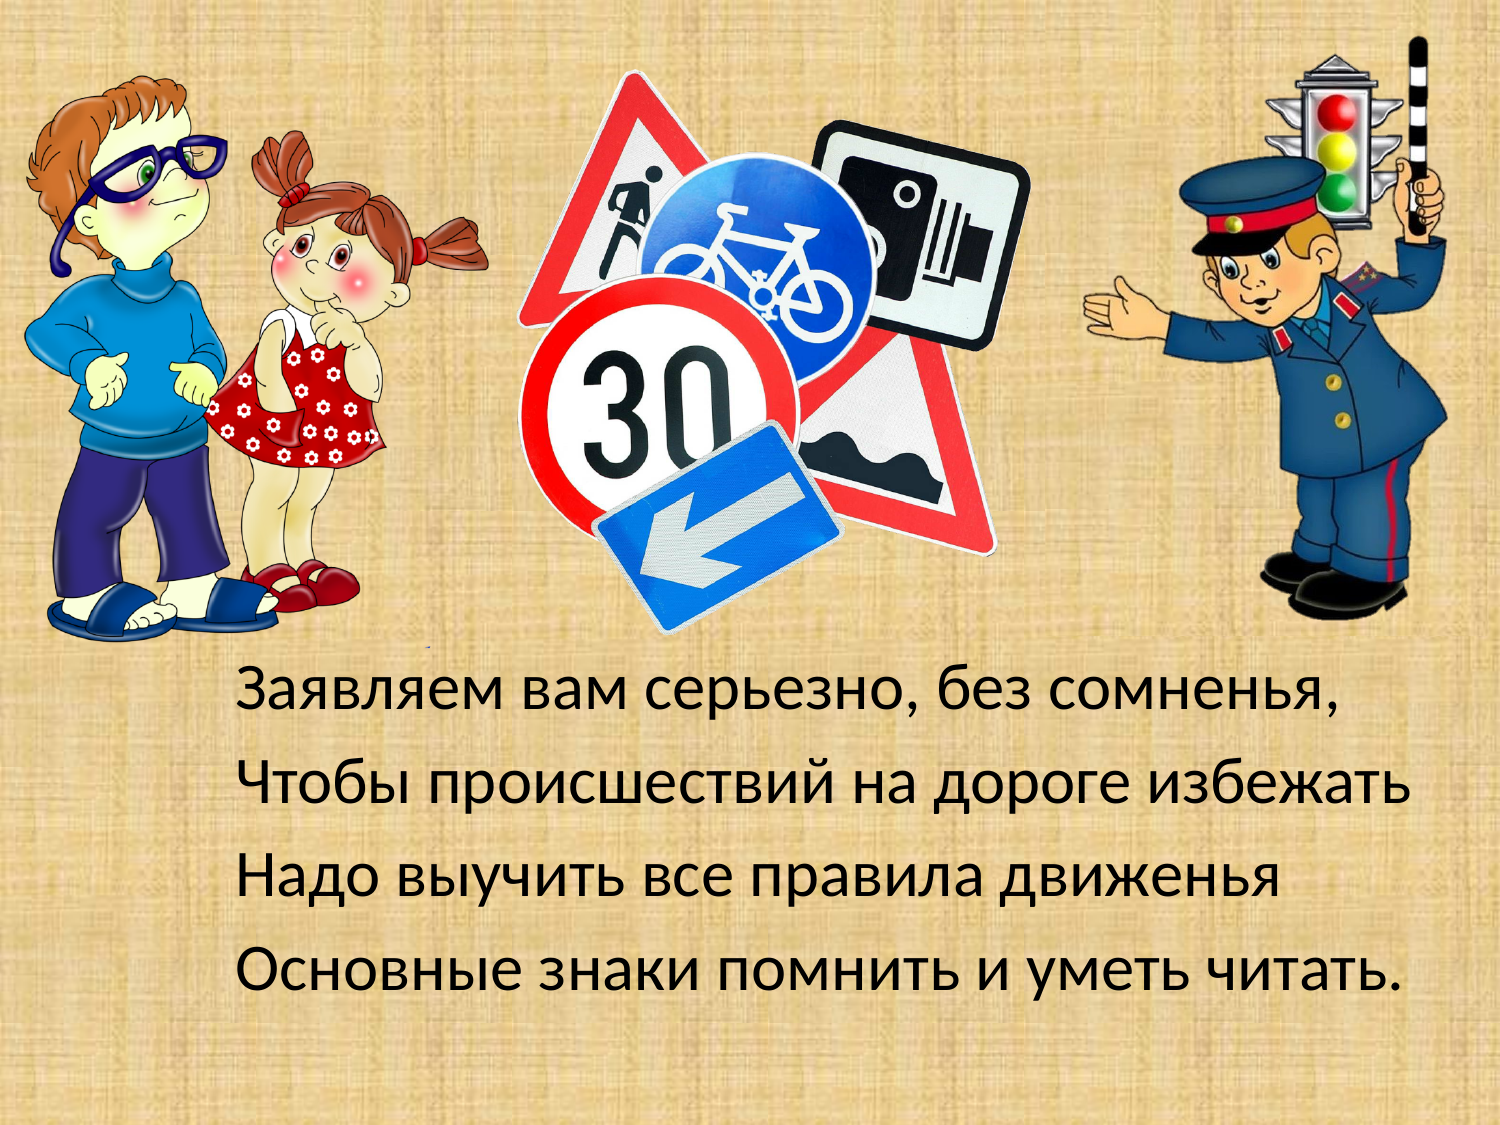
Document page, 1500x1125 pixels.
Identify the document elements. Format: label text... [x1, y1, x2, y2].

picture [0, 0, 1500, 1125]
list Заявляем вам серьезно, без сомненья, Чтобы происшествий на дороге избежать Надо выучить все правила движенья Основные знаки помнить и уметь читать. [220, 642, 1486, 1125]
